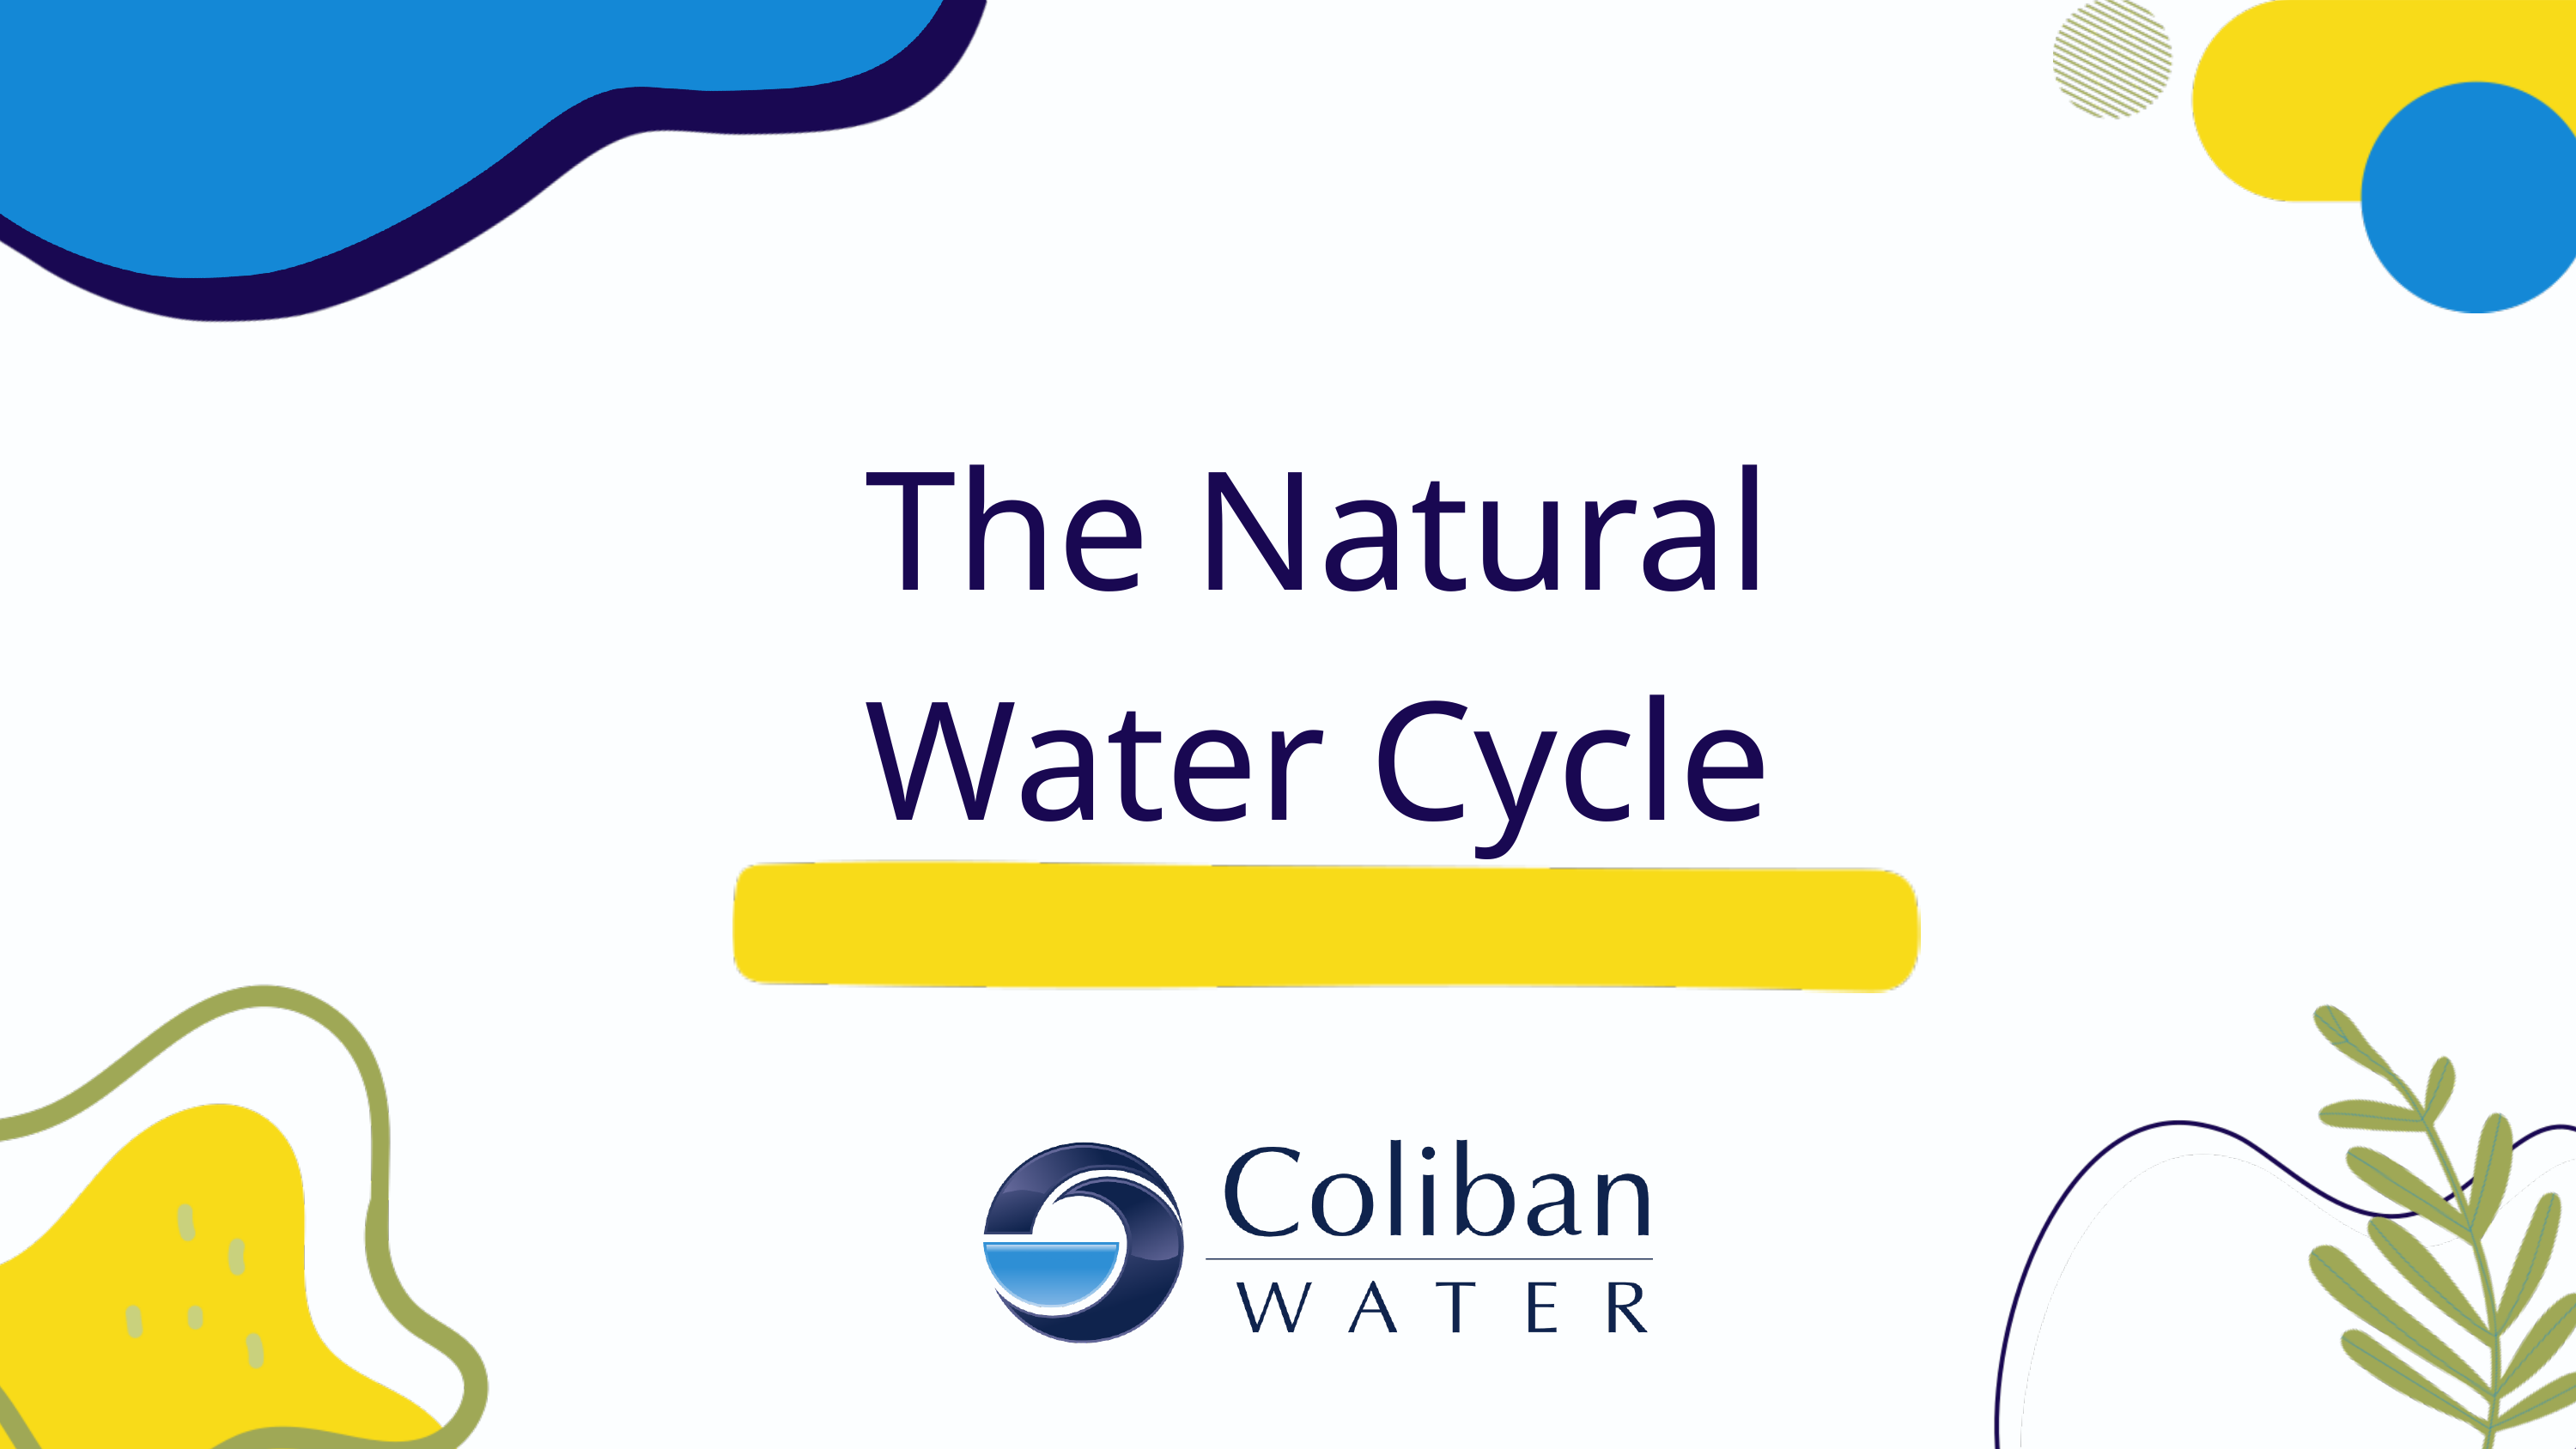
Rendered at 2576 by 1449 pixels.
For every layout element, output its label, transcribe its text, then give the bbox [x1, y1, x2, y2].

picture [0, 982, 493, 1449]
picture [0, 0, 1034, 456]
picture [1989, 984, 2576, 1449]
text_box The Natural Water Cycle [613, 392, 2023, 853]
picture [732, 858, 1921, 993]
picture [2053, 0, 2576, 313]
picture [983, 1139, 1653, 1344]
